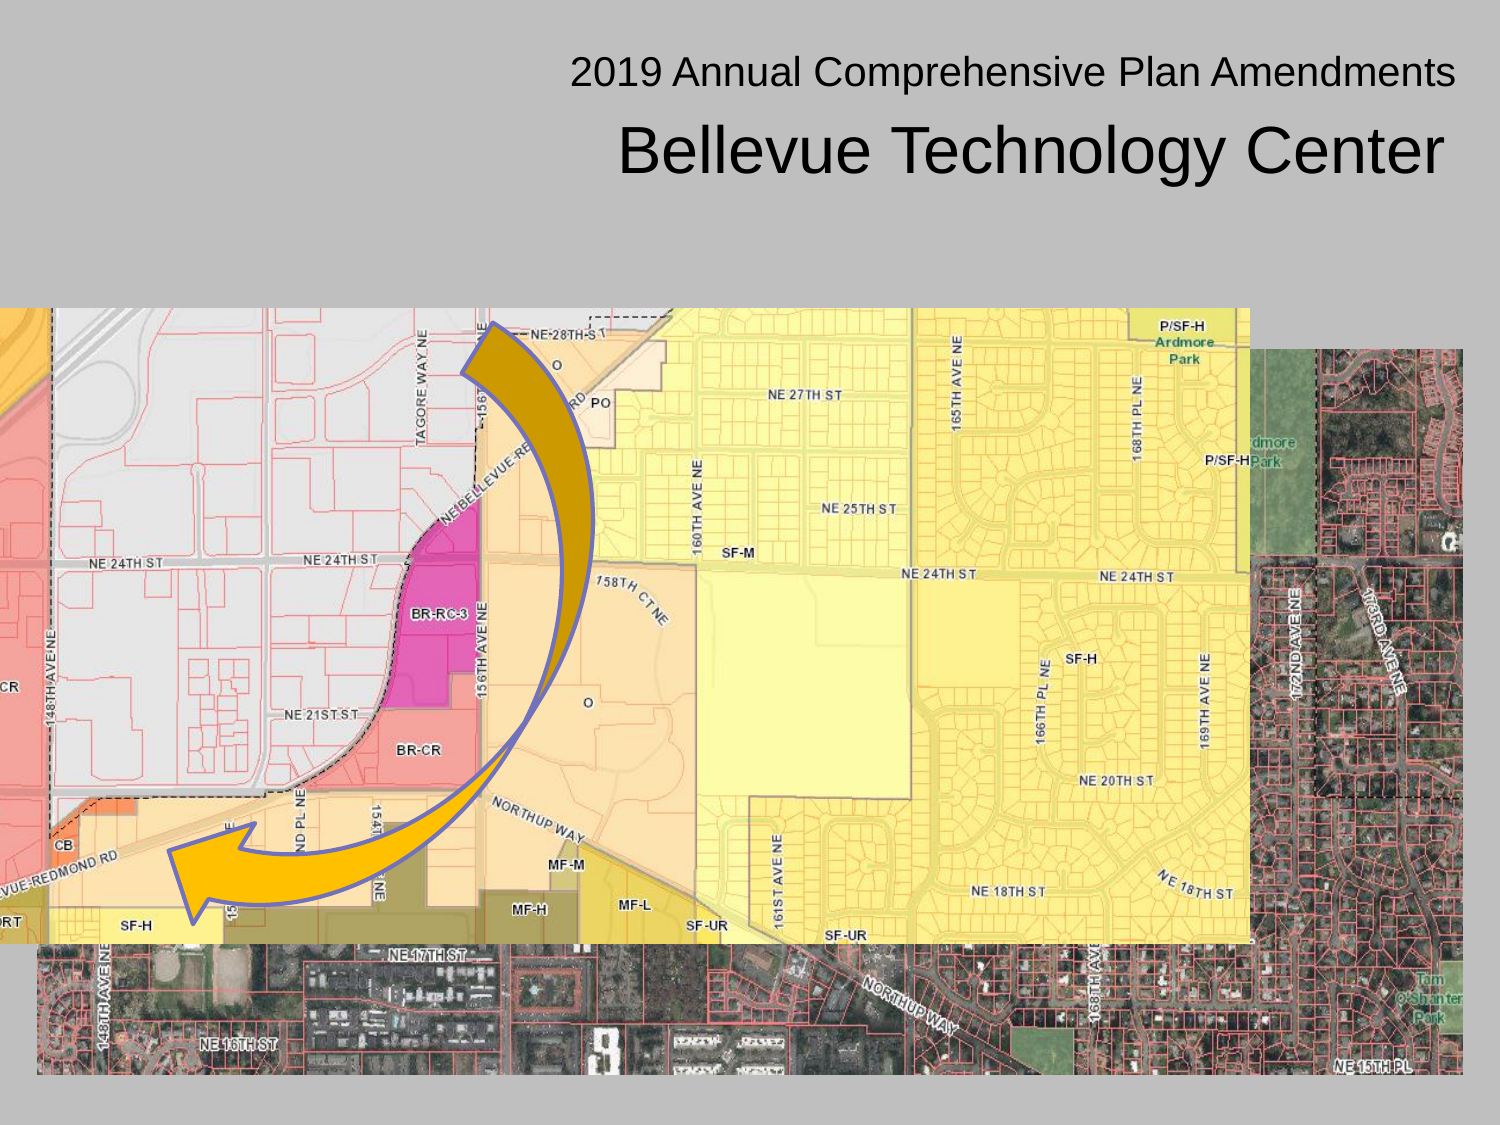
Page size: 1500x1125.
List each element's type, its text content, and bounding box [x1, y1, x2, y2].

text_box Bellevue Technology Center [99, 99, 1475, 200]
text_box 2019 Annual Comprehensive Plan Amendments [96, 37, 1472, 113]
picture [0, 308, 1463, 1076]
